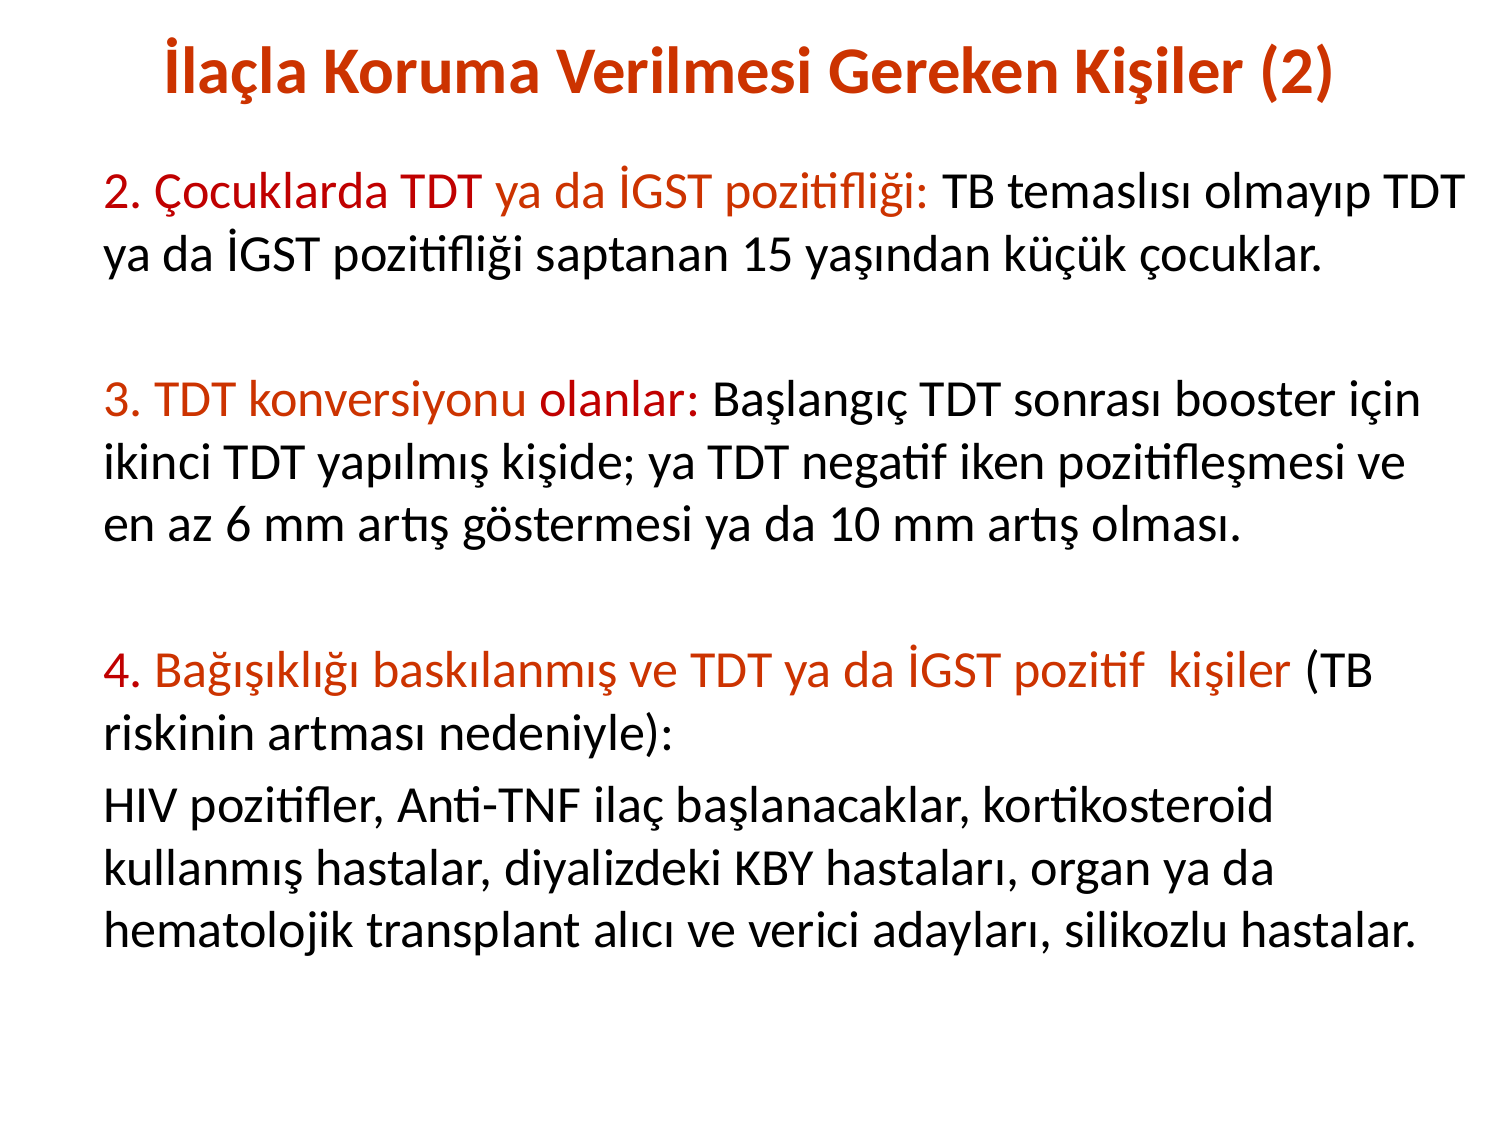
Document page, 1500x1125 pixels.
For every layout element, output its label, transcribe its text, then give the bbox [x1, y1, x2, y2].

text_box İlaçla Koruma Verilmesi Gereken Kişiler (2) [35, 30, 1465, 102]
text_box 2. Çocuklarda TDT ya da İGST pozitifliği: TB temaslısı olmayıp TDT ya da İGST pozitifliği saptanan 15 yaşından küçük çocuklar. 3. TDT konversiyonu olanlar: Başlangıç TDT sonrası booster için ikinci TDT yapılmış kişide; ya TDT negatif iken pozitifleşmesi ve en az 6 mm artış göstermesi ya da 10 mm artış olması. 4. Bağışıklığı baskılanmış ve TDT ya da İGST pozitif kişiler (TB riskinin artması nedeniyle): HIV pozitifler, Anti-TNF ilaç başlanacaklar, kortikosteroid kullanmış hastalar, diyalizdeki KBY hastaları, organ ya da hematolojik transplant alıcı ve verici adayları, silikozlu hastalar. [88, 149, 1483, 882]
